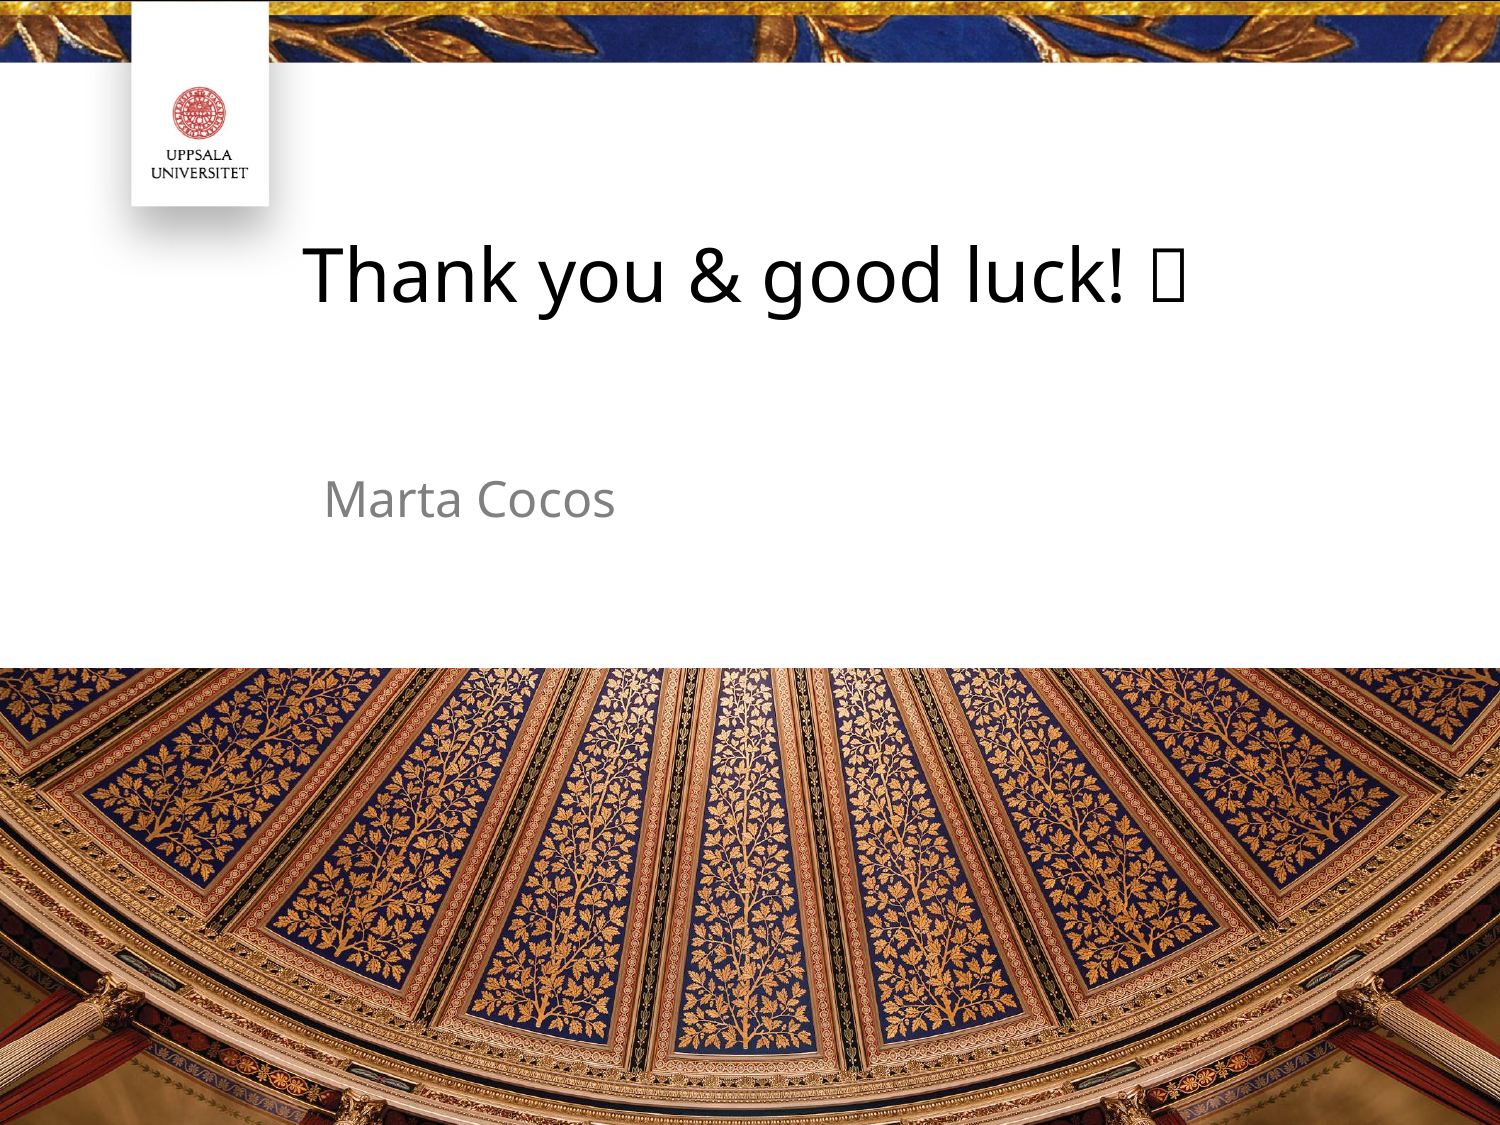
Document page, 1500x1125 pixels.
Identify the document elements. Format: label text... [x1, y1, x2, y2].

picture [0, 0, 1500, 1125]
text_box Thank you & good luck!  Marta Cocos [67, 219, 1427, 402]
